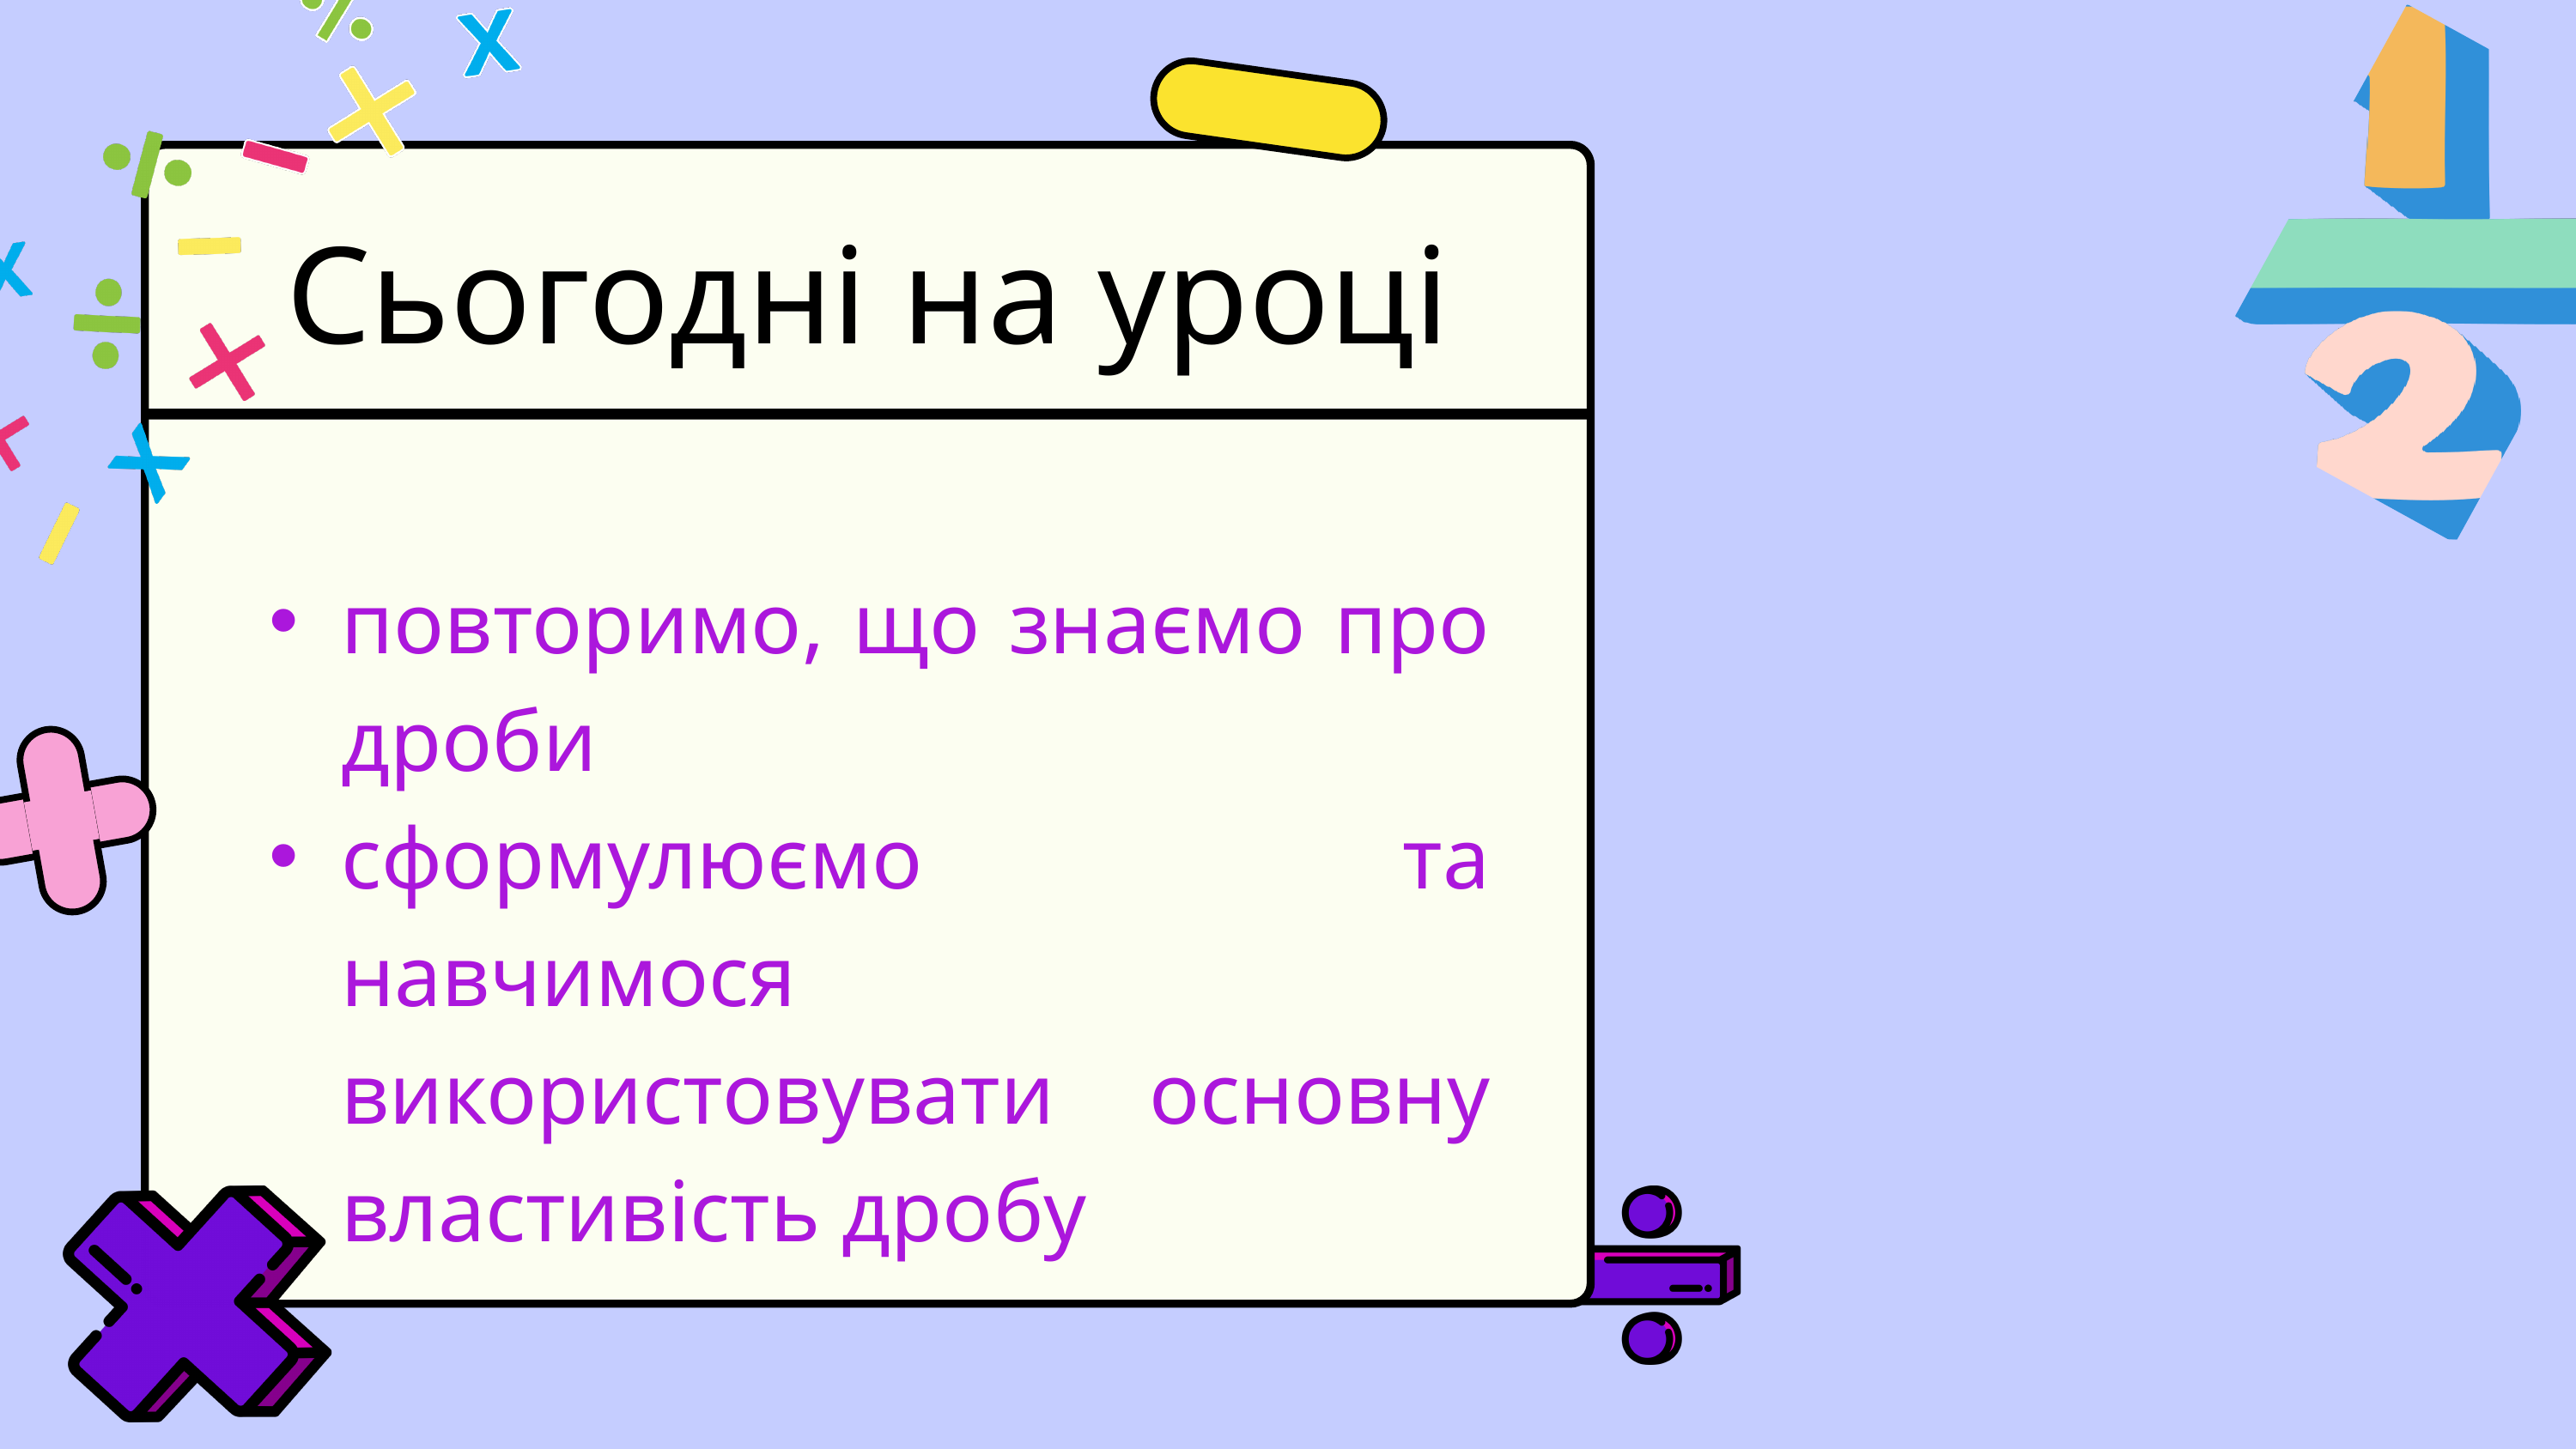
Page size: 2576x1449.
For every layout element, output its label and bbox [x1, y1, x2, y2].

text_box [0, 724, 159, 918]
text_box [61, 1185, 332, 1422]
text_box [1563, 1185, 1741, 1366]
text_box [144, 144, 1591, 1304]
text_box [2190, 3, 2576, 543]
text_box [0, 0, 522, 565]
text_box [1152, 71, 1385, 148]
